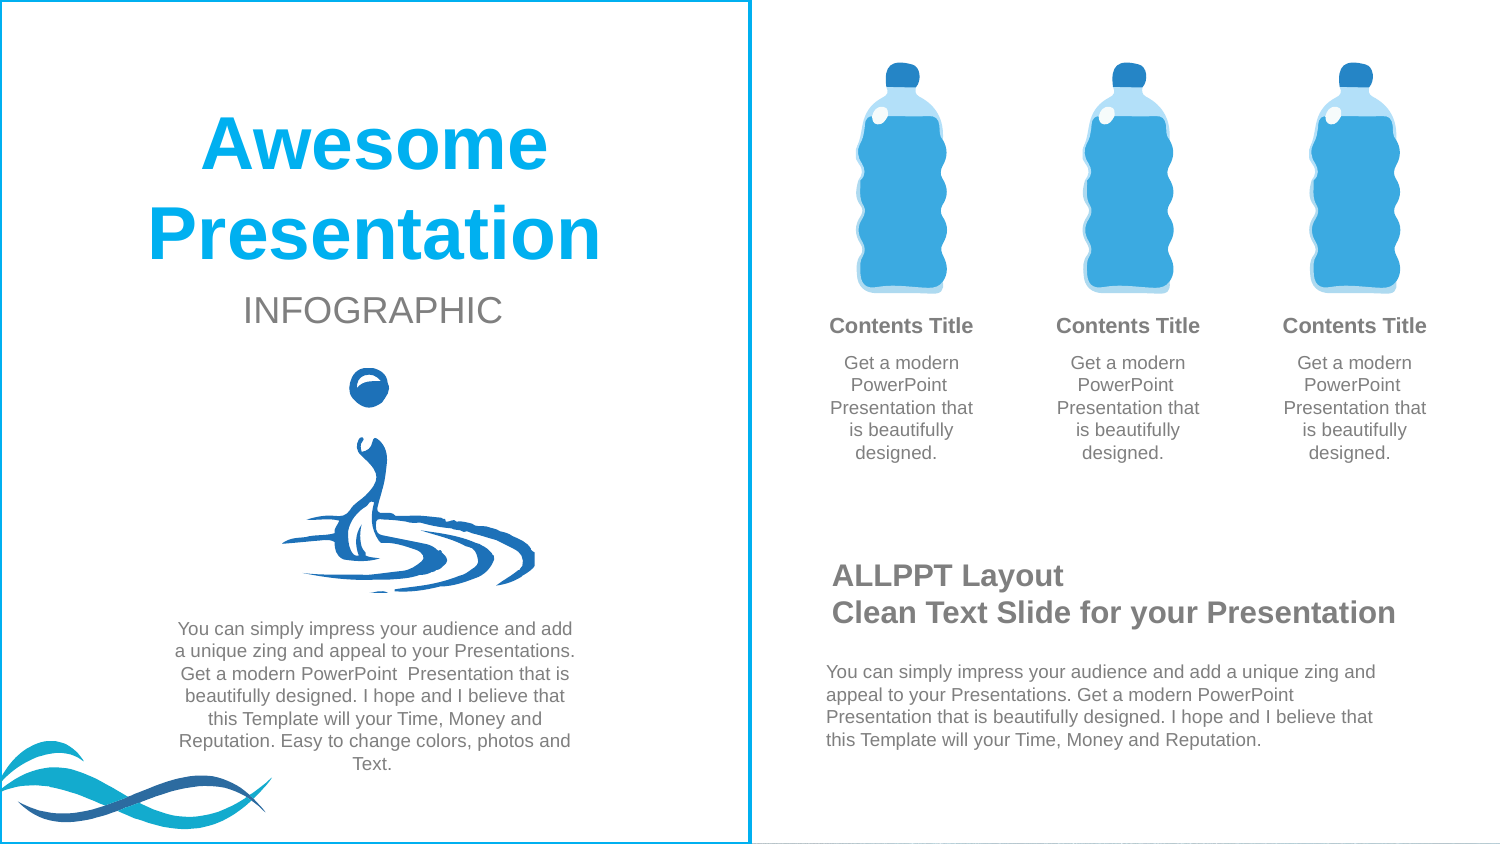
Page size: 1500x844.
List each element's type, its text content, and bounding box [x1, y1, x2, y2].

text_box ALLPPT Layout Clean Text Slide for your Presentation [817, 547, 1451, 638]
text_box INFOGRAPHIC [215, 282, 535, 336]
picture [2, 740, 273, 830]
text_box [1264, 303, 1446, 472]
picture [855, 61, 948, 295]
text_box [0, 0, 752, 844]
text_box You can simply impress your audience and add a unique zing and appeal to your Presentations. Get a modern PowerPoint Presentation that is beautifully designed. I hope and I believe that this Template will your Time, Money and Reputation. Easy to change colors, photos and Text. [156, 609, 594, 782]
text_box Awesome Presentation [47, 86, 703, 282]
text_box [811, 303, 992, 472]
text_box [1037, 303, 1219, 472]
picture [1082, 61, 1175, 295]
picture [282, 368, 536, 593]
text_box You can simply impress your audience and add a unique zing and appeal to your Presentations. Get a modern PowerPoint Presentation that is beautifully designed. I hope and I believe that this Template will your Time, Money and Reputation. [811, 652, 1421, 758]
picture [1308, 61, 1401, 295]
